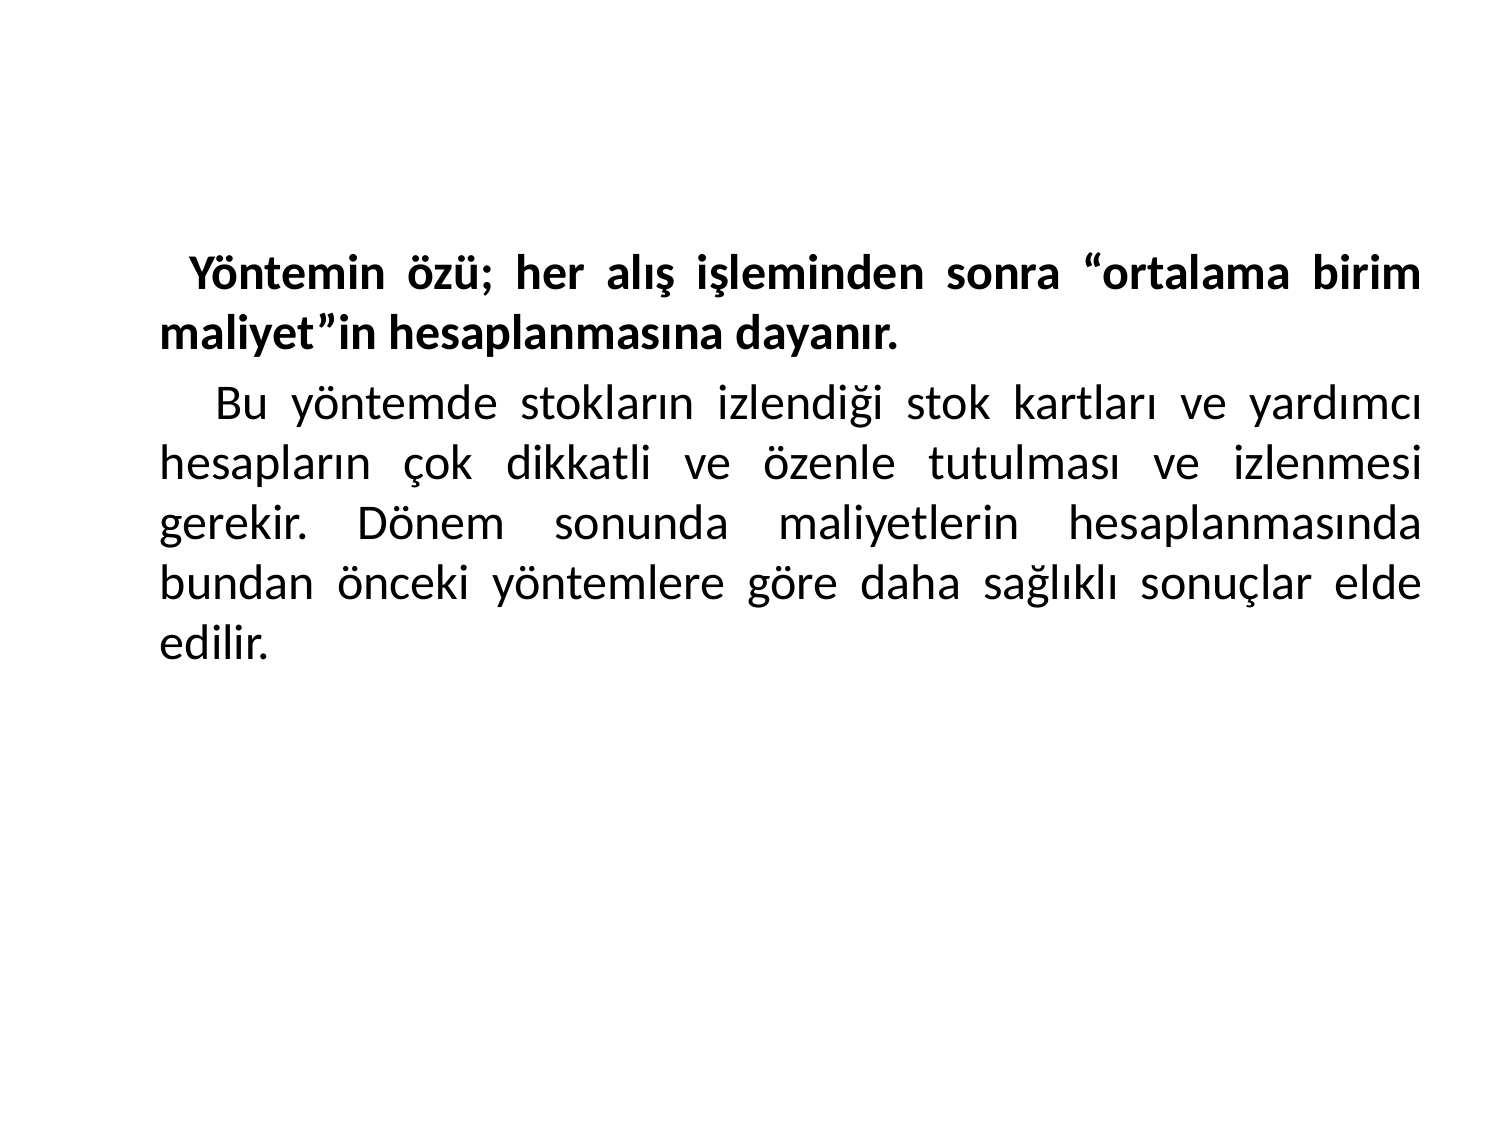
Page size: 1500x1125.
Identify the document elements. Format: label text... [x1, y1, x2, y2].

list Yöntemin özü; her alış işleminden sonra “ortalama birim maliyet”in hesaplanmasına dayanır. Bu yöntemde stokların izlendiği stok kartları ve yardımcı hesapların çok dikkatli ve özenle tutulması ve izlenmesi gerekir. Dönem sonunda maliyetlerin hesaplanmasında bundan önceki yöntemlere göre daha sağlıklı sonuçlar elde edilir. [88, 231, 1439, 1125]
